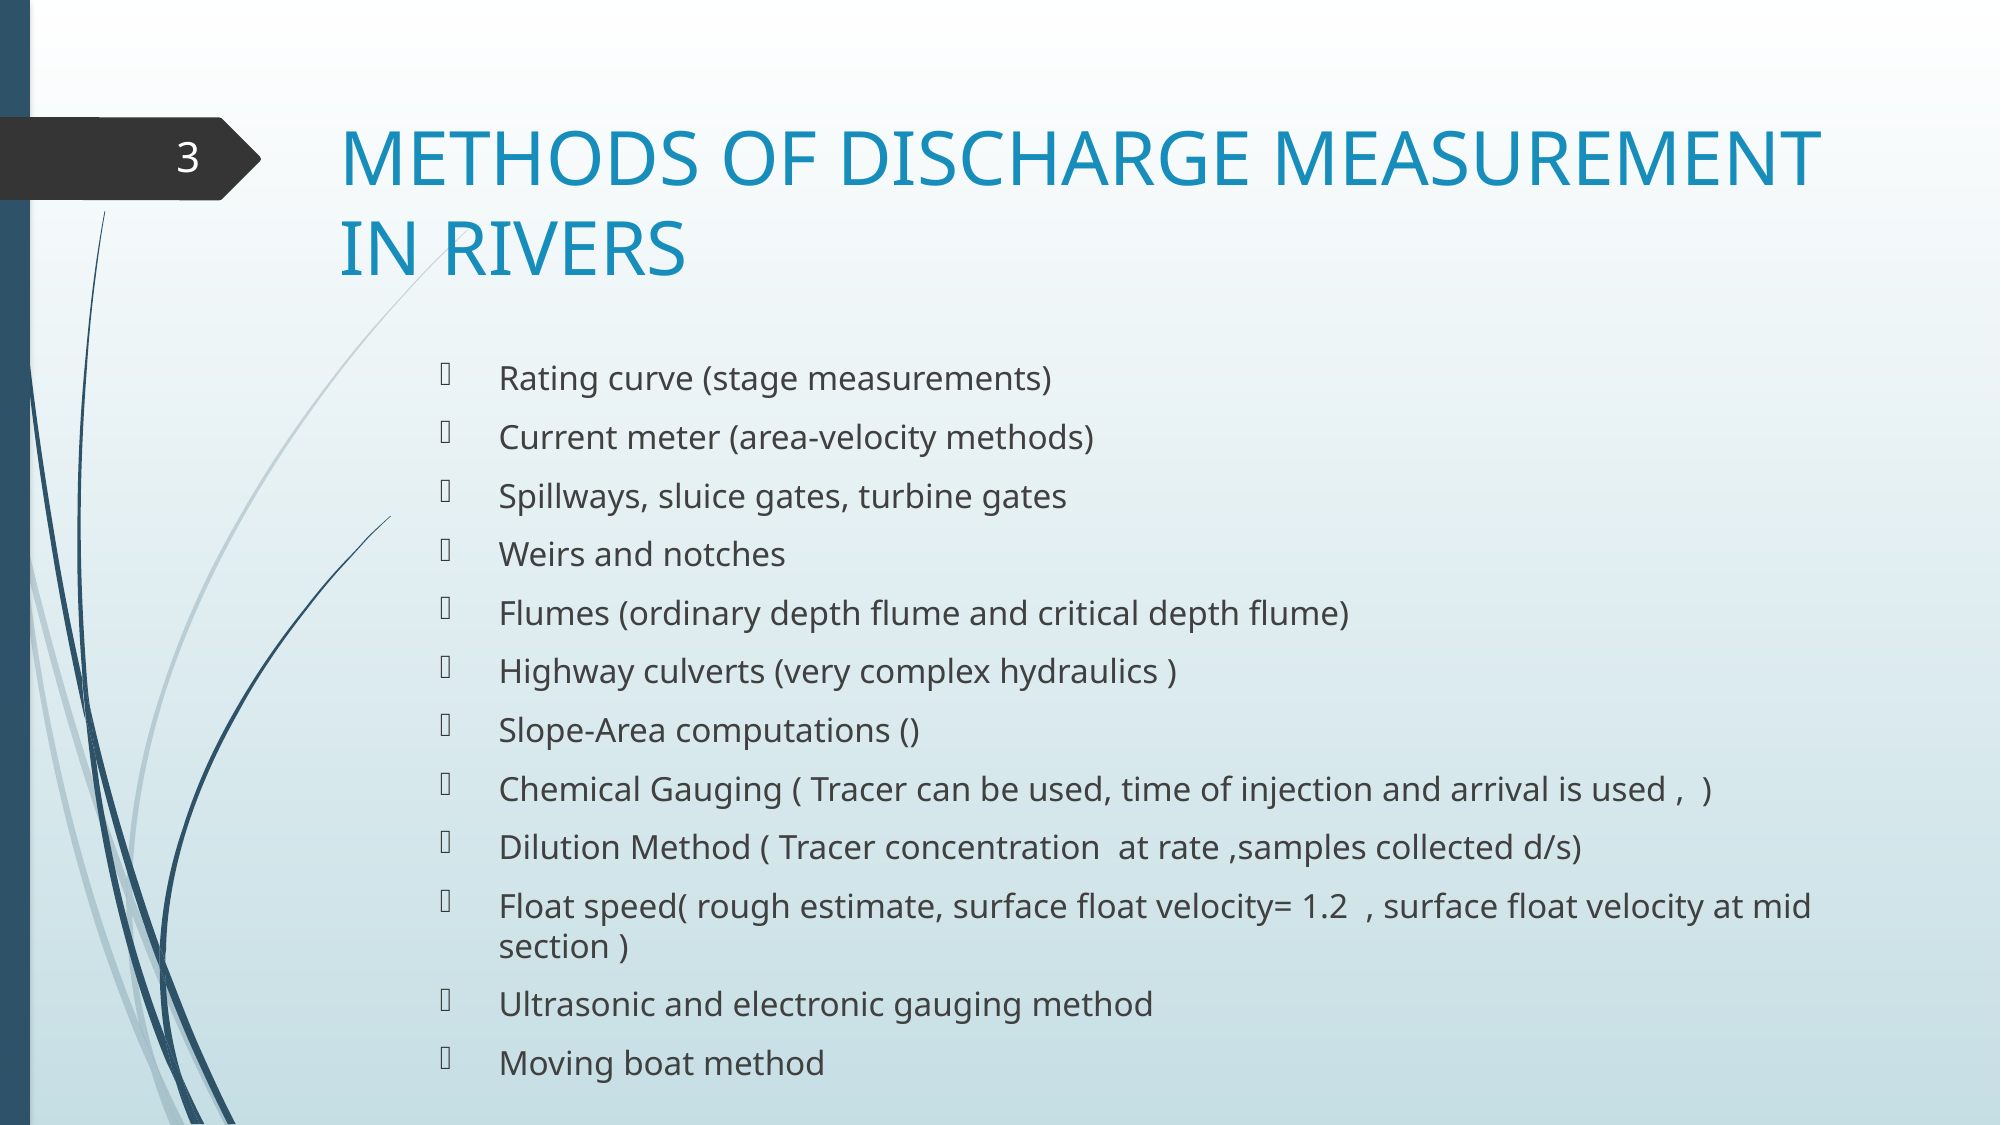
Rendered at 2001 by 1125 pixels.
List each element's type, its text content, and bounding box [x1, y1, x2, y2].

title METHODS OF DISCHARGE MEASUREMENT IN RIVERS [324, 102, 1888, 313]
slide_number 3 [87, 129, 216, 190]
